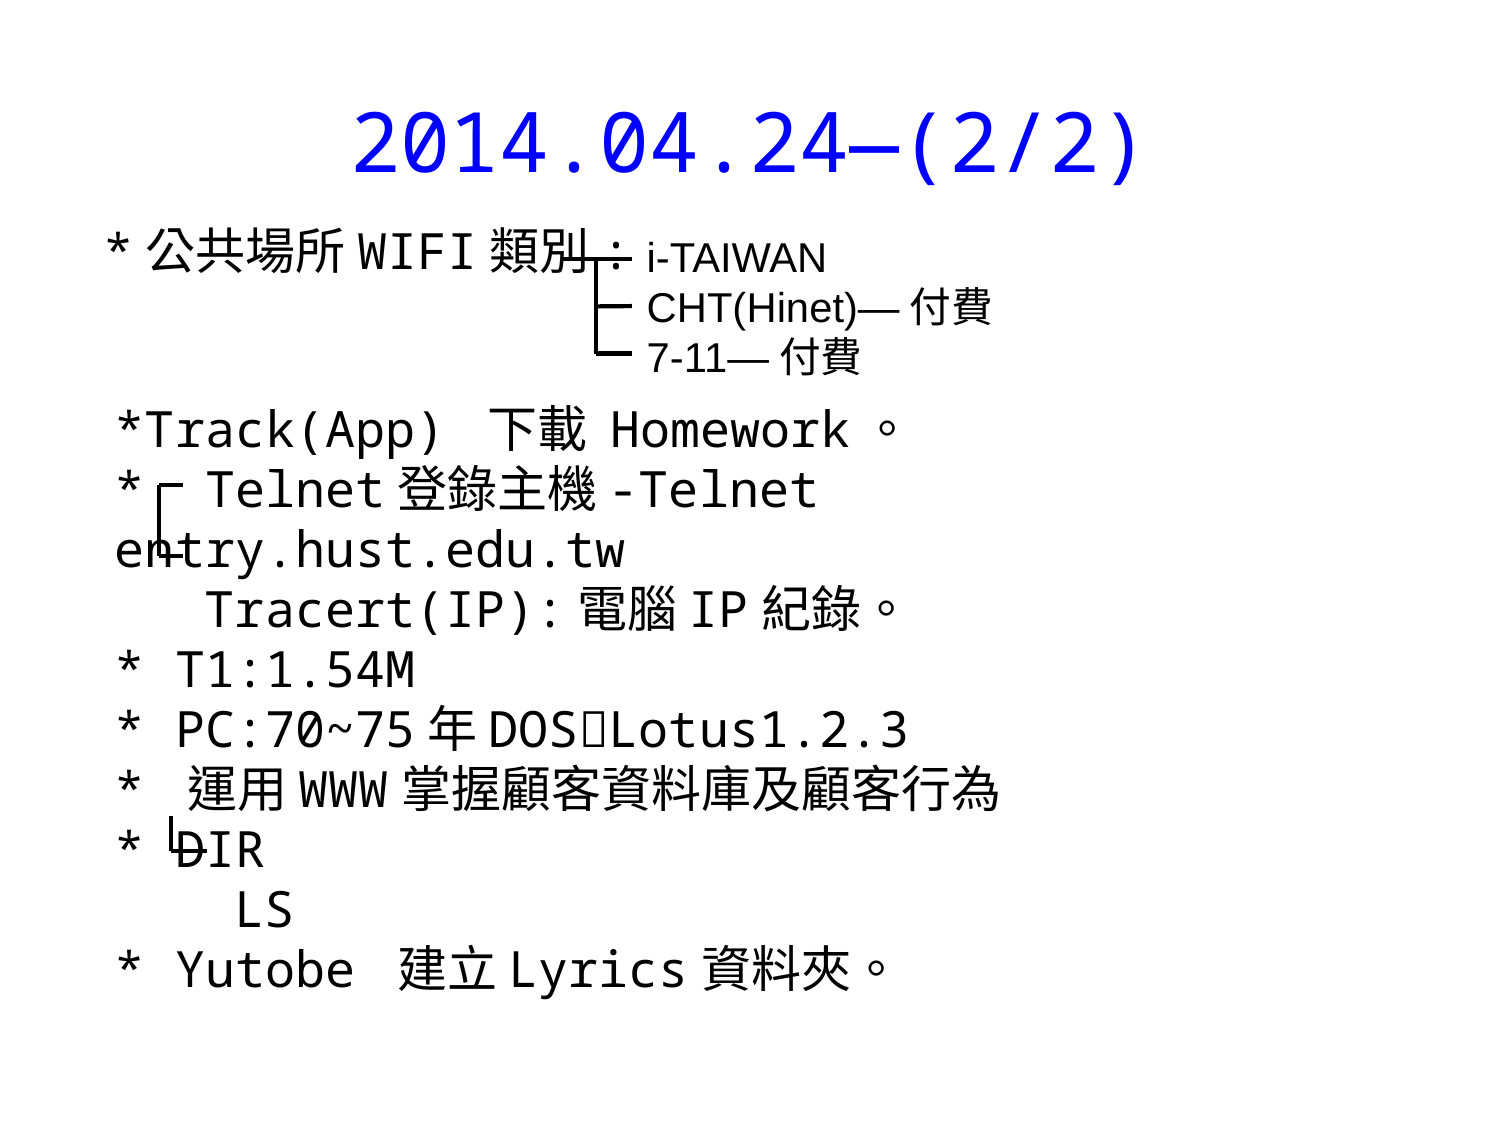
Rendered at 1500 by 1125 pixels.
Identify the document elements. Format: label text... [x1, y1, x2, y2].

title 2014.04.24—(2/2) [74, 44, 1426, 233]
text_box *Track(App) 下載 Homework。 * Telnet登錄主機-Telnet entry.hust.edu.tw Tracert(IP):電腦IP紀錄。 * T1:1.54M * PC:70~75年DOSLotus1.2.3 * 運用WWW掌握顧客資料庫及顧客行為 * DIR LS * Yutobe 建立Lyrics資料夾。 [100, 398, 1247, 1066]
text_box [88, 211, 1341, 391]
